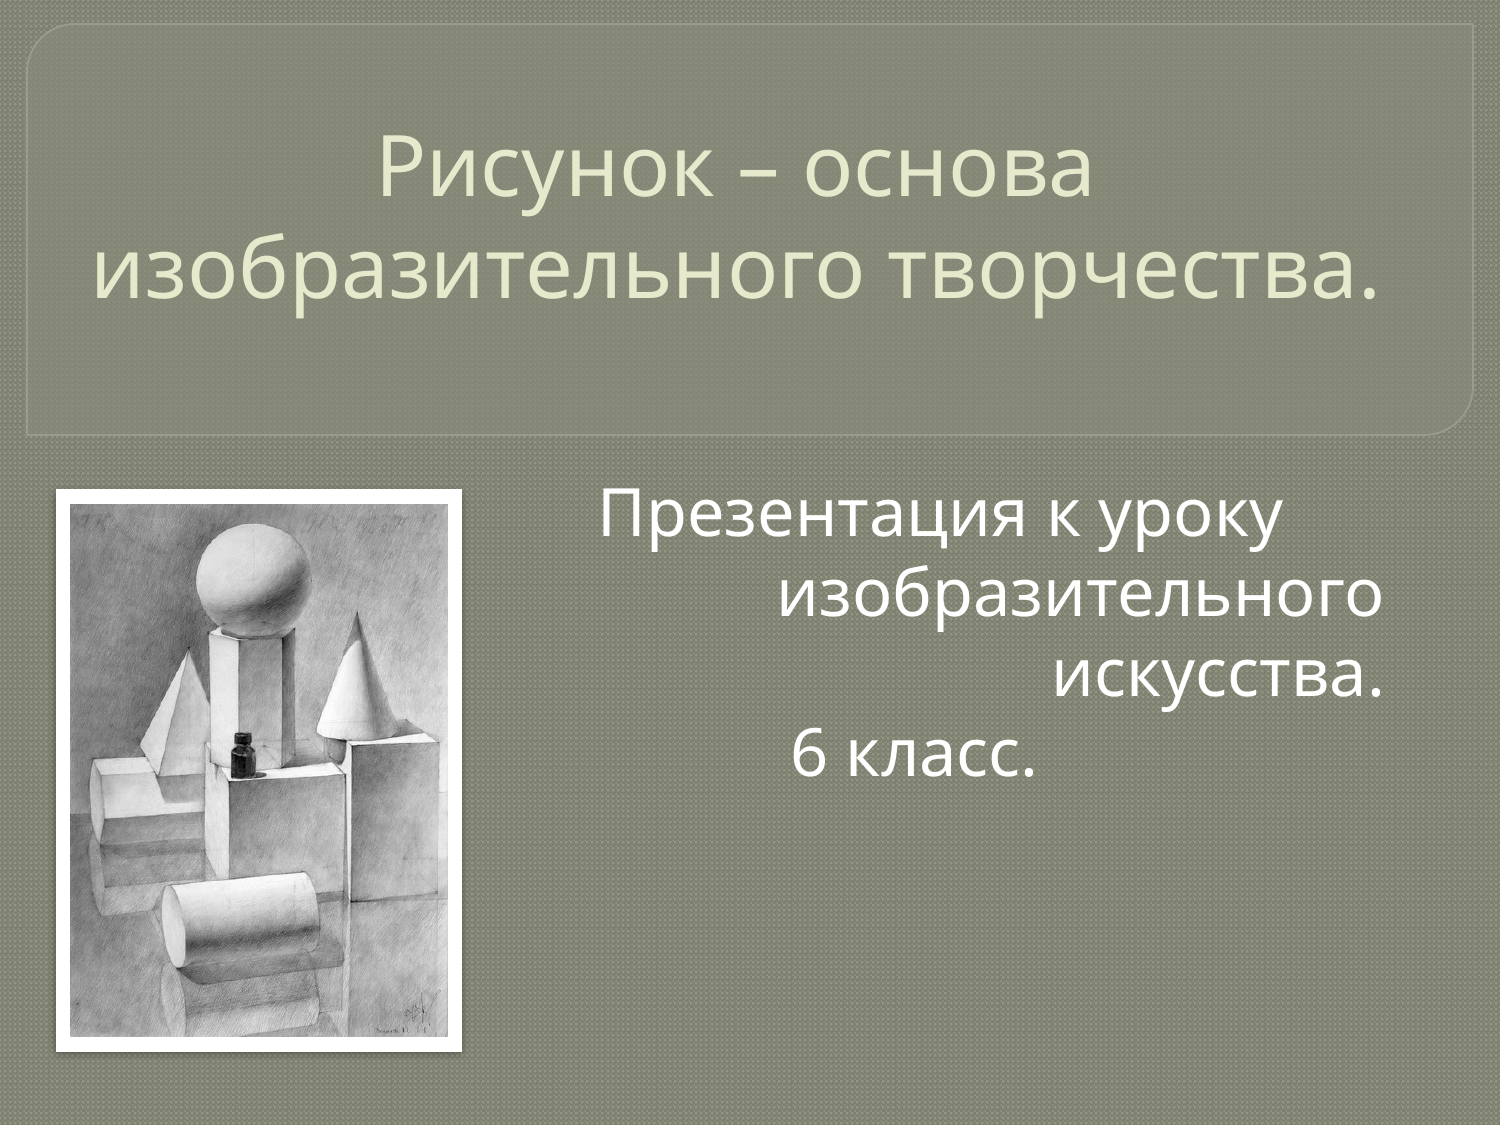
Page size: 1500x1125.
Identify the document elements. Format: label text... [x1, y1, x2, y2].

title Рисунок – основа изобразительного творчества. [76, 62, 1427, 425]
subtitle Презентация к уроку изобразительного искусства. 6 класс. [350, 462, 1427, 750]
picture [70, 503, 448, 1038]
